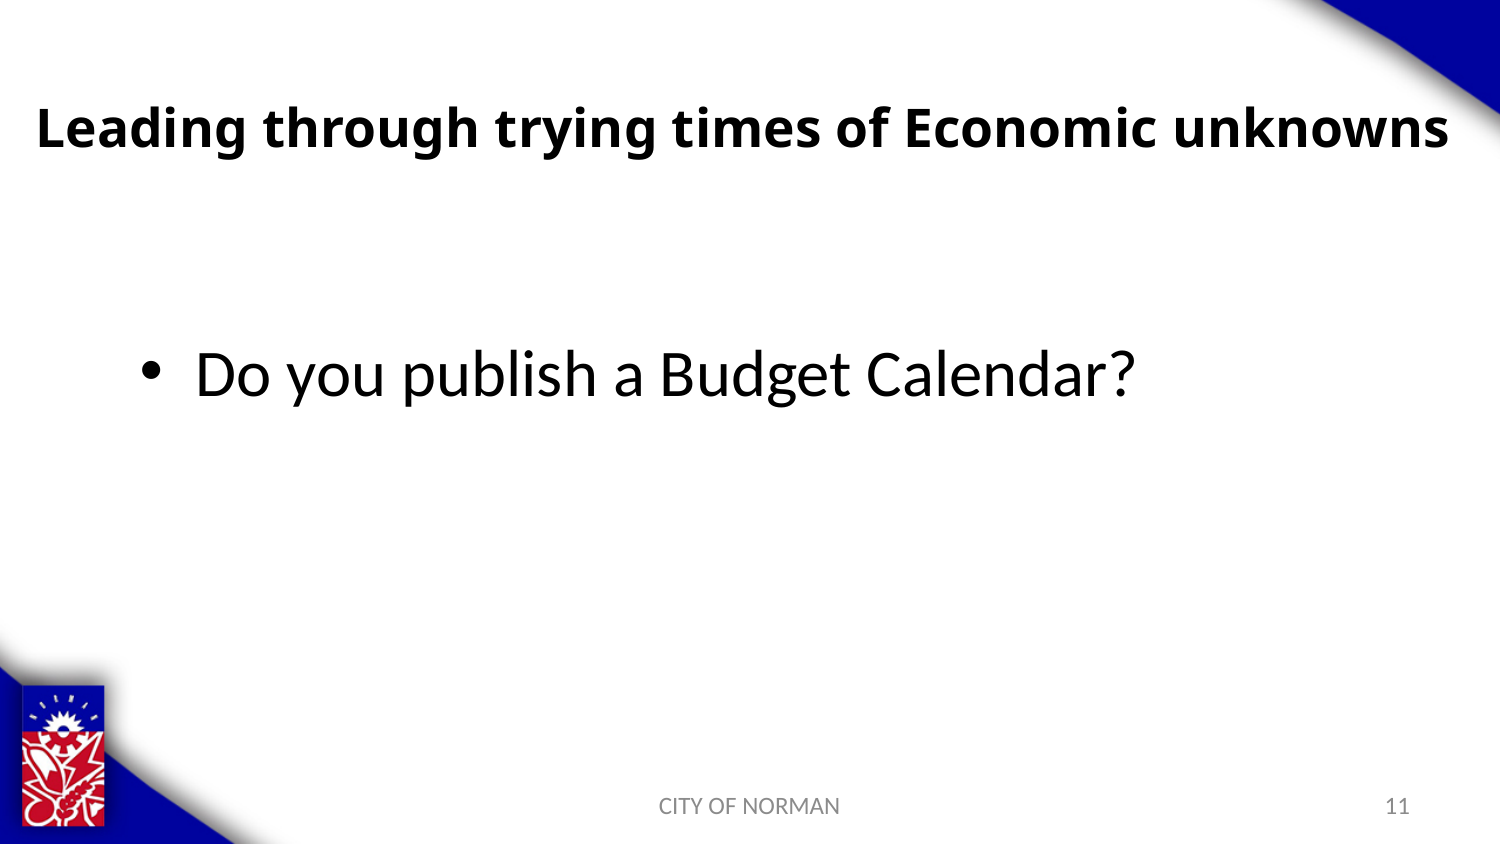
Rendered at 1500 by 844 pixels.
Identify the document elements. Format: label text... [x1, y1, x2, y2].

title Leading through trying times of Economic unknowns [12, 56, 1475, 197]
footer CITY OF NORMAN [512, 782, 988, 827]
picture [0, 0, 1500, 844]
slide_number 11 [1074, 782, 1425, 827]
list Do you publish a Budget Calendar? [124, 321, 1425, 768]
